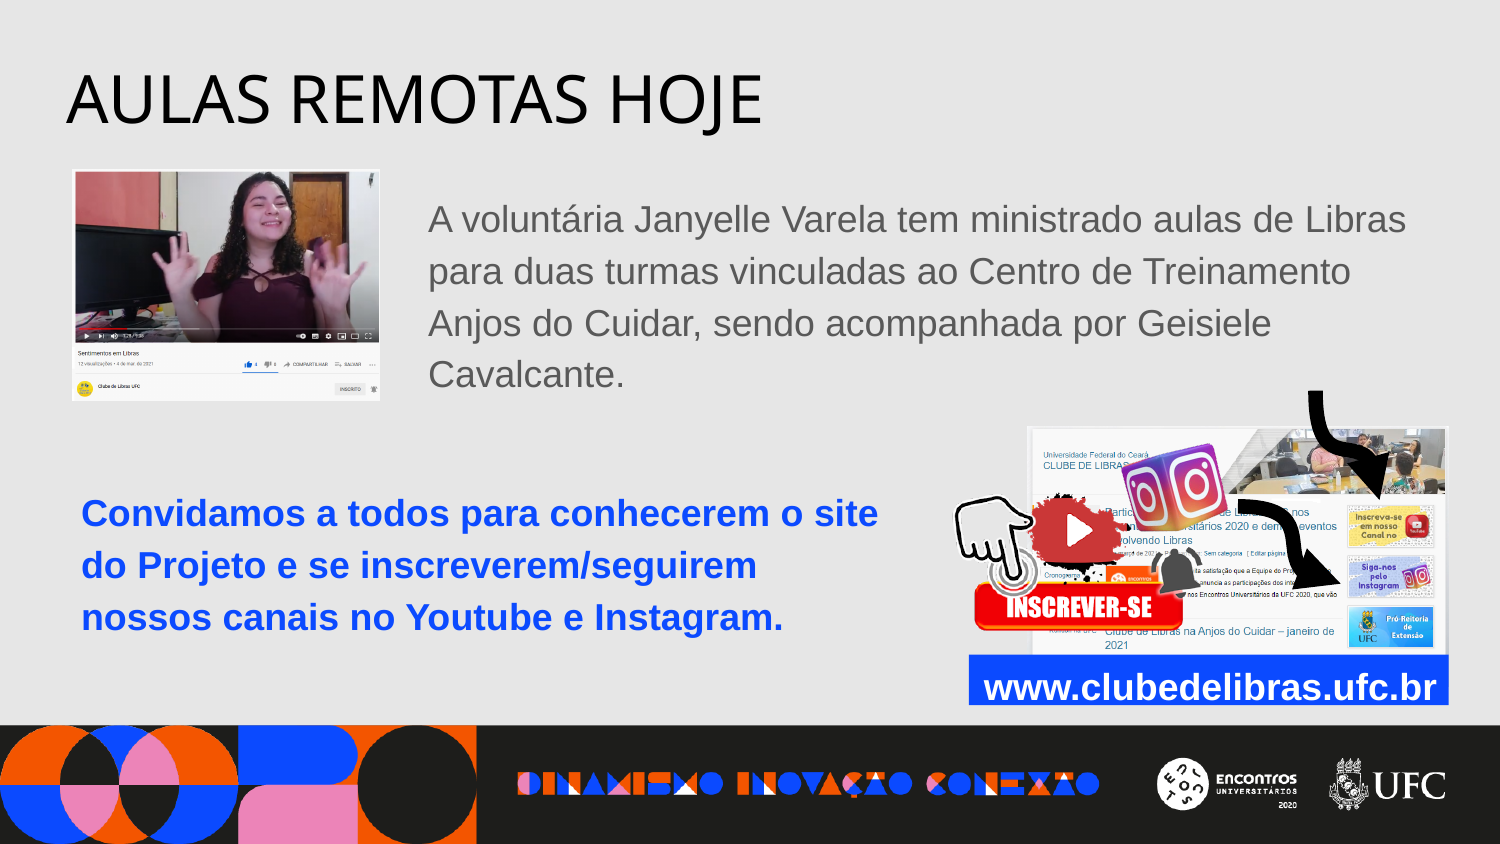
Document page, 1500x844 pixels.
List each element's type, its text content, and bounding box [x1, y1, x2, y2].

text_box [1292, 413, 1403, 478]
text_box Convidamos a todos para conhecerem o site do Projeto e se inscreverem/seguirem nossos canais no Youtube e Instagram. [66, 467, 908, 654]
title AULAS REMOTAS HOJE [51, 42, 1449, 138]
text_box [1237, 506, 1341, 584]
list A voluntária Janyelle Varela tem ministrado aulas de Libras para duas turmas vinculadas ao Centro de Treinamento Anjos do Cuidar, sendo acompanhada por Geisiele Cavalcante. [413, 173, 1441, 401]
text_box www.clubedelibras.ufc.br [968, 641, 1483, 713]
picture [0, 0, 1500, 844]
